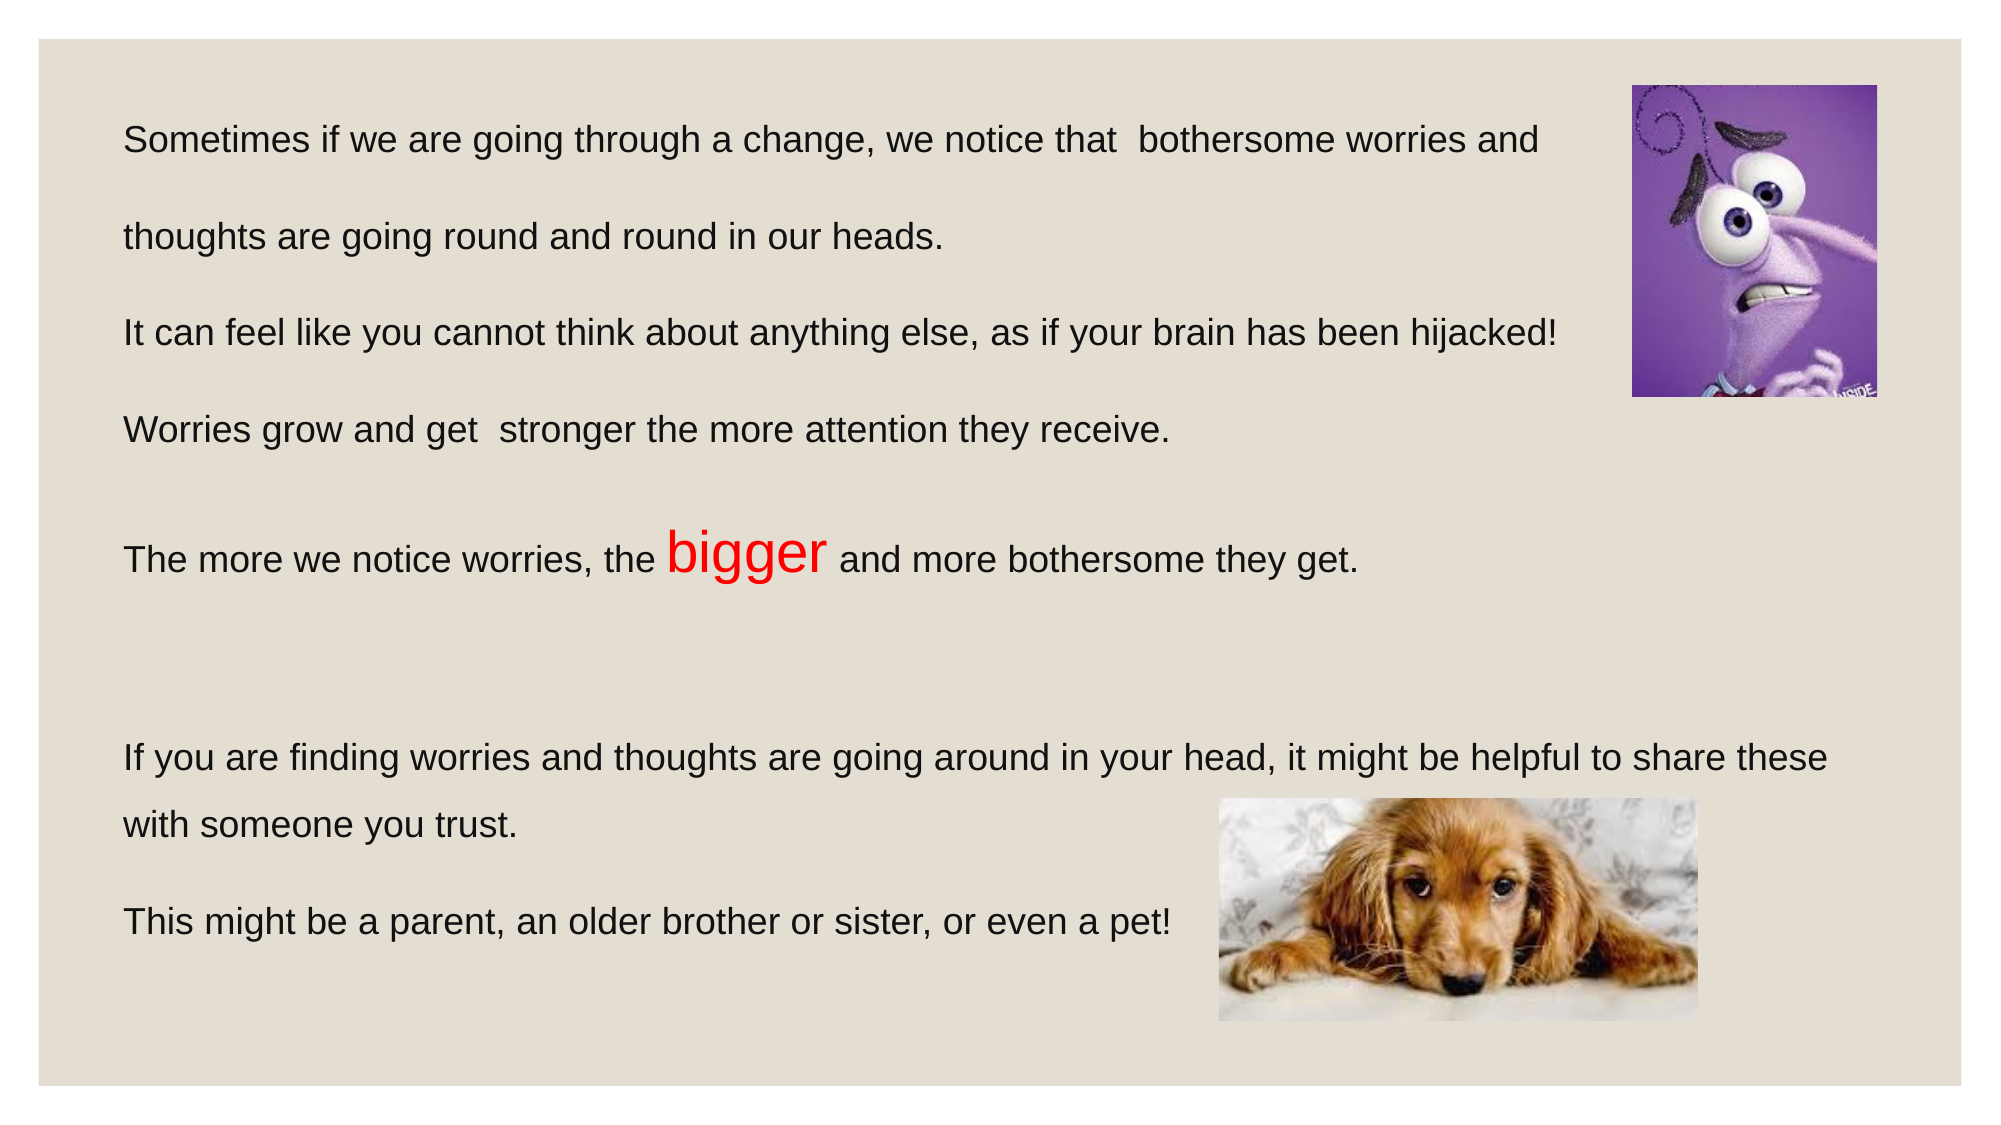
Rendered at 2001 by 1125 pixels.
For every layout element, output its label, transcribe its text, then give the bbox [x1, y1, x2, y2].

picture [1218, 798, 1698, 1021]
picture [1629, 85, 1878, 397]
text_box Sometimes if we are going through a change, we notice that bothersome worries and thoughts are going round and round in our heads. It can feel like you cannot think about anything else, as if your brain has been hijacked! Worries grow and get stronger the more attention they receive. The more we notice worries, the bigger and more bothersome they get. If you are finding worries and thoughts are going around in your head, it might be helpful to share these with someone you trust. This might be a parent, an older brother or sister, or even a pet! [108, 85, 1878, 1011]
